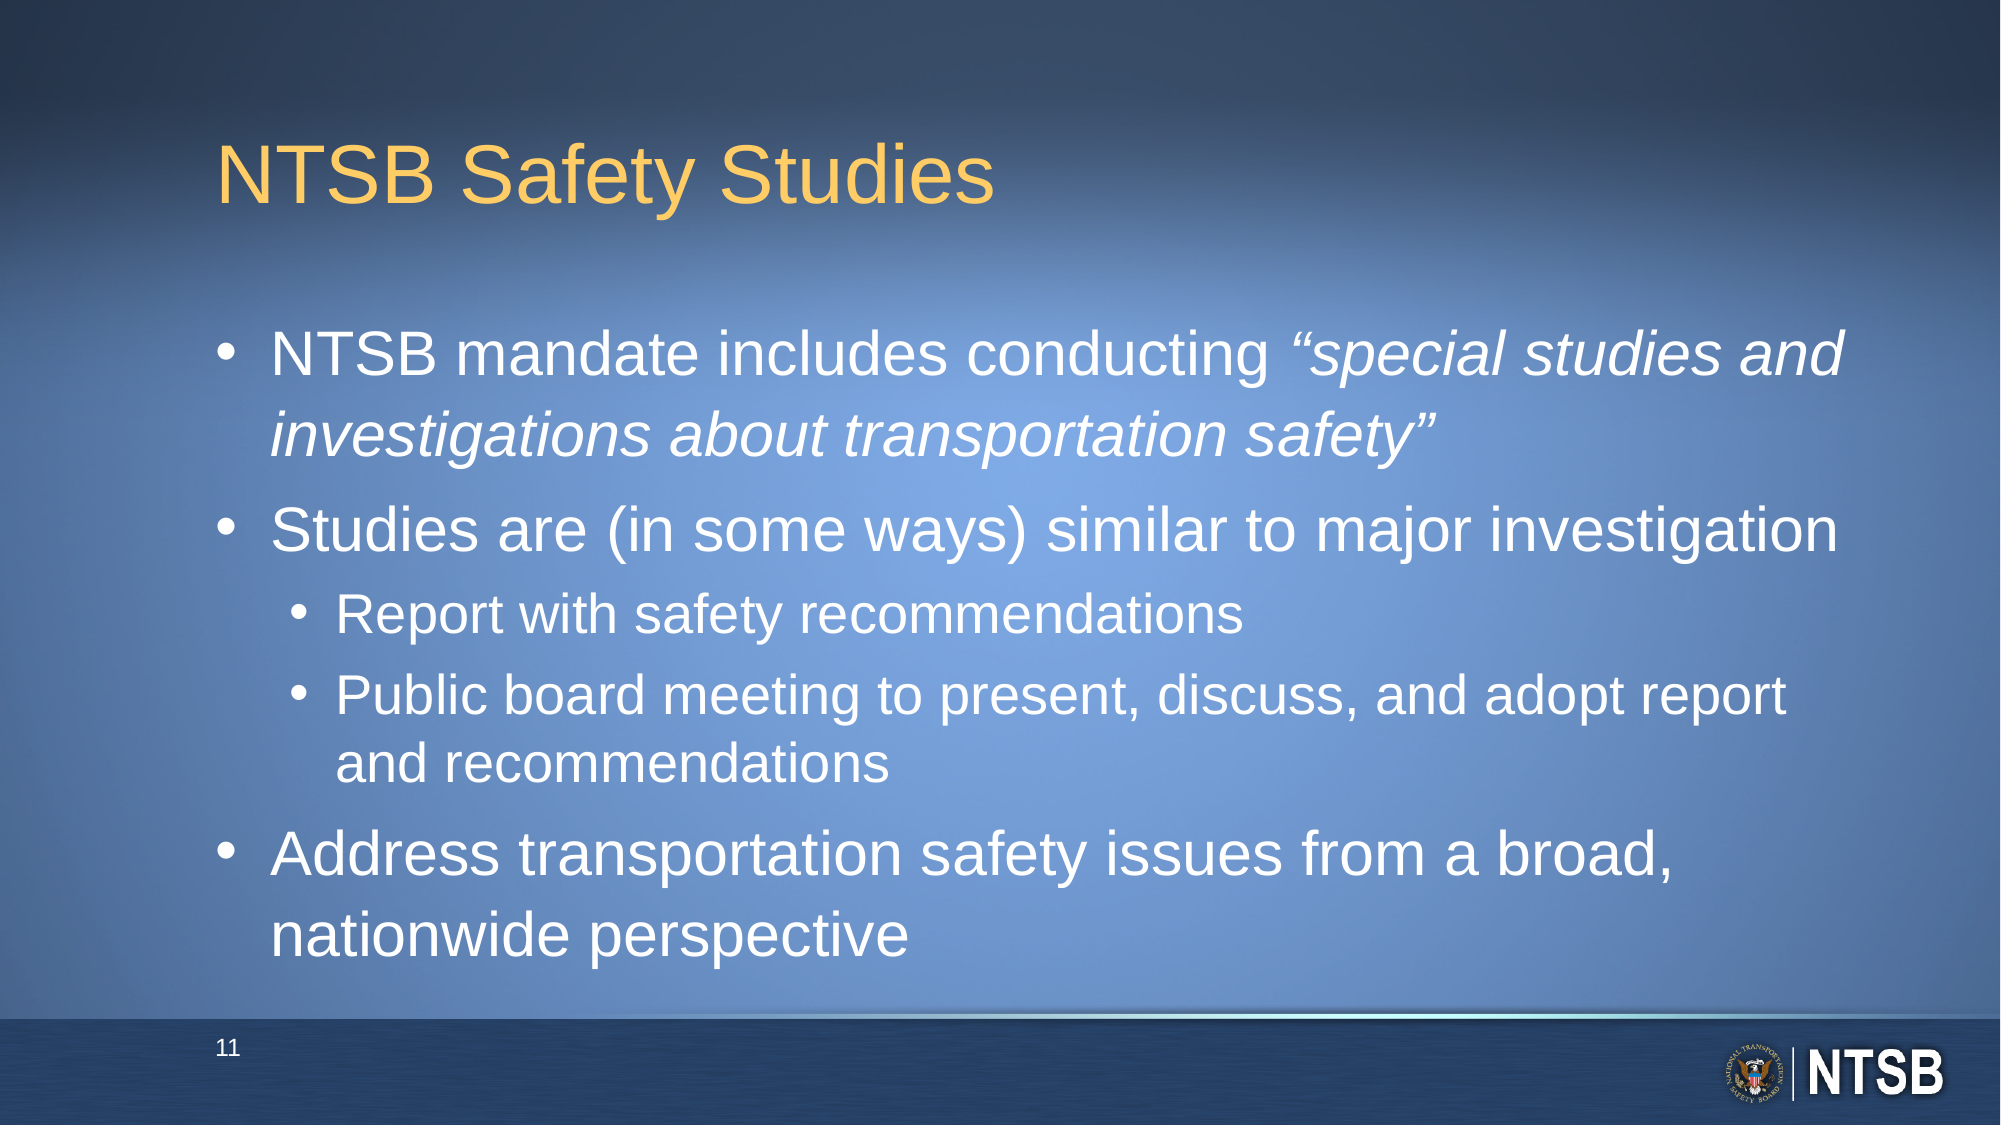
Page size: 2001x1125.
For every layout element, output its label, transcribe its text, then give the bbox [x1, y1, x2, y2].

slide_number 11 [200, 1024, 300, 1085]
picture [0, 0, 2001, 1125]
title NTSB Safety Studies [200, 112, 1800, 288]
list NTSB mandate includes conducting “special studies and investigations about transportation safety” Studies are (in some ways) similar to major investigation Report with safety recommendations Public board meeting to present, discuss, and adopt report and recommendations Address transportation safety issues from a broad, nationwide perspective [200, 299, 1900, 988]
